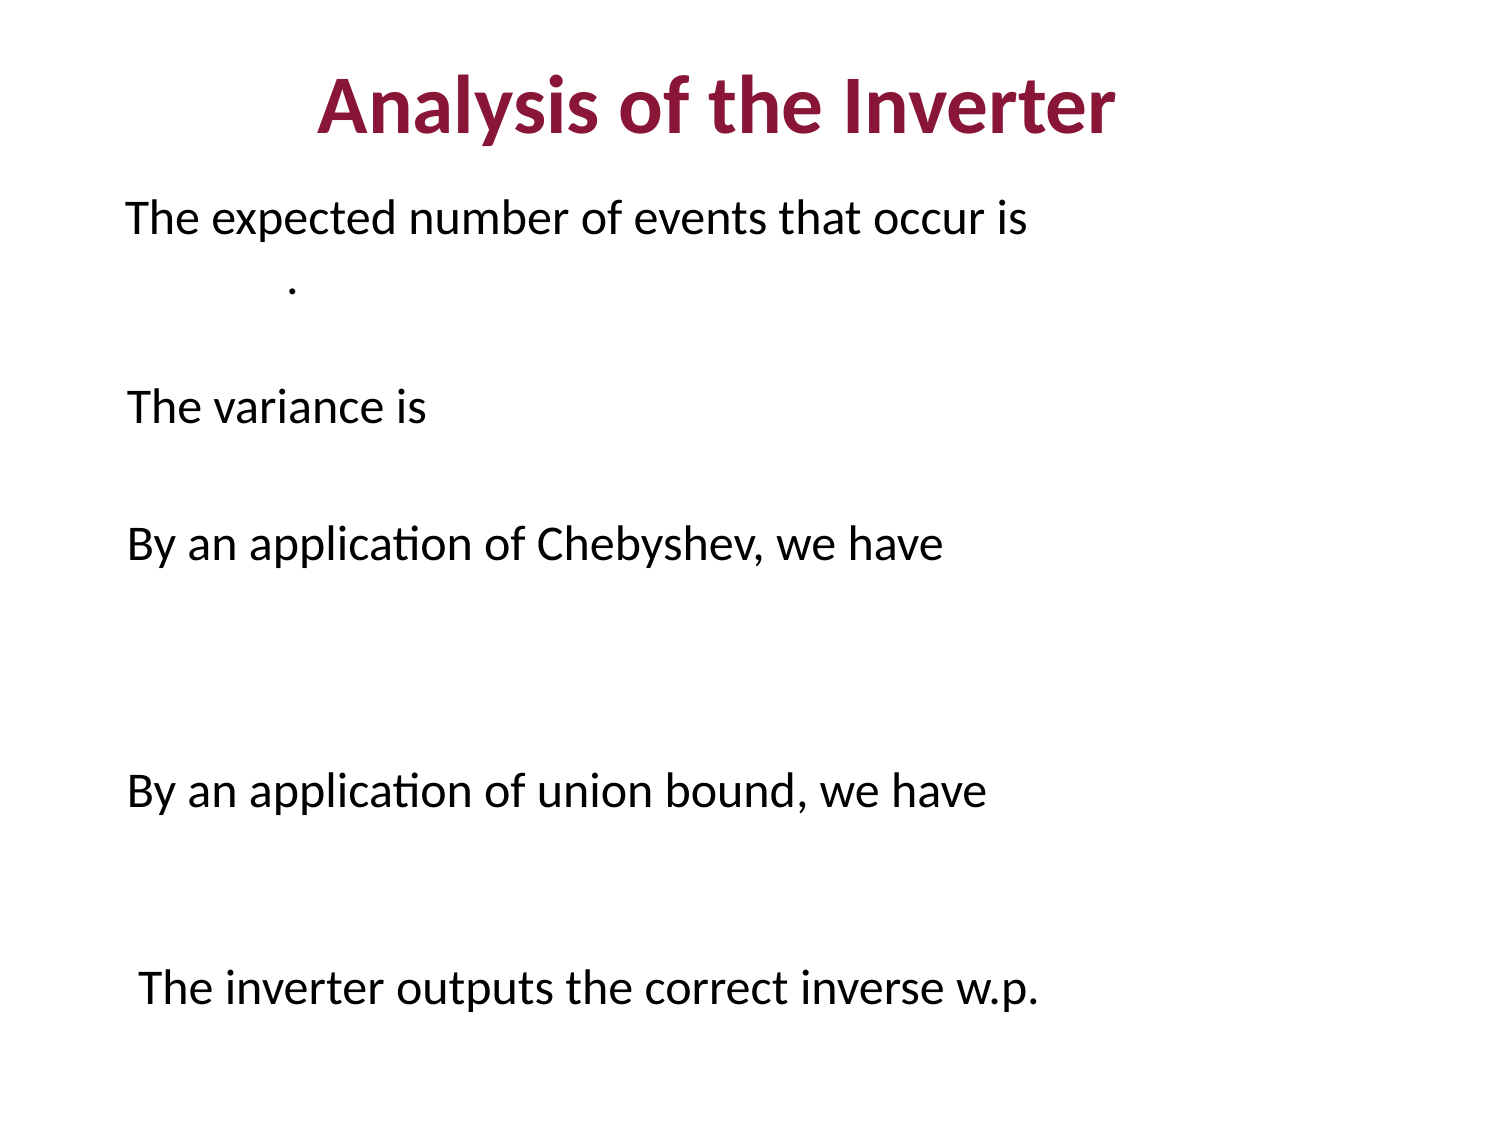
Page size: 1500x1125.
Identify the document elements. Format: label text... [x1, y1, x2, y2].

text_box Analysis of the Inverter [3, 42, 1433, 173]
